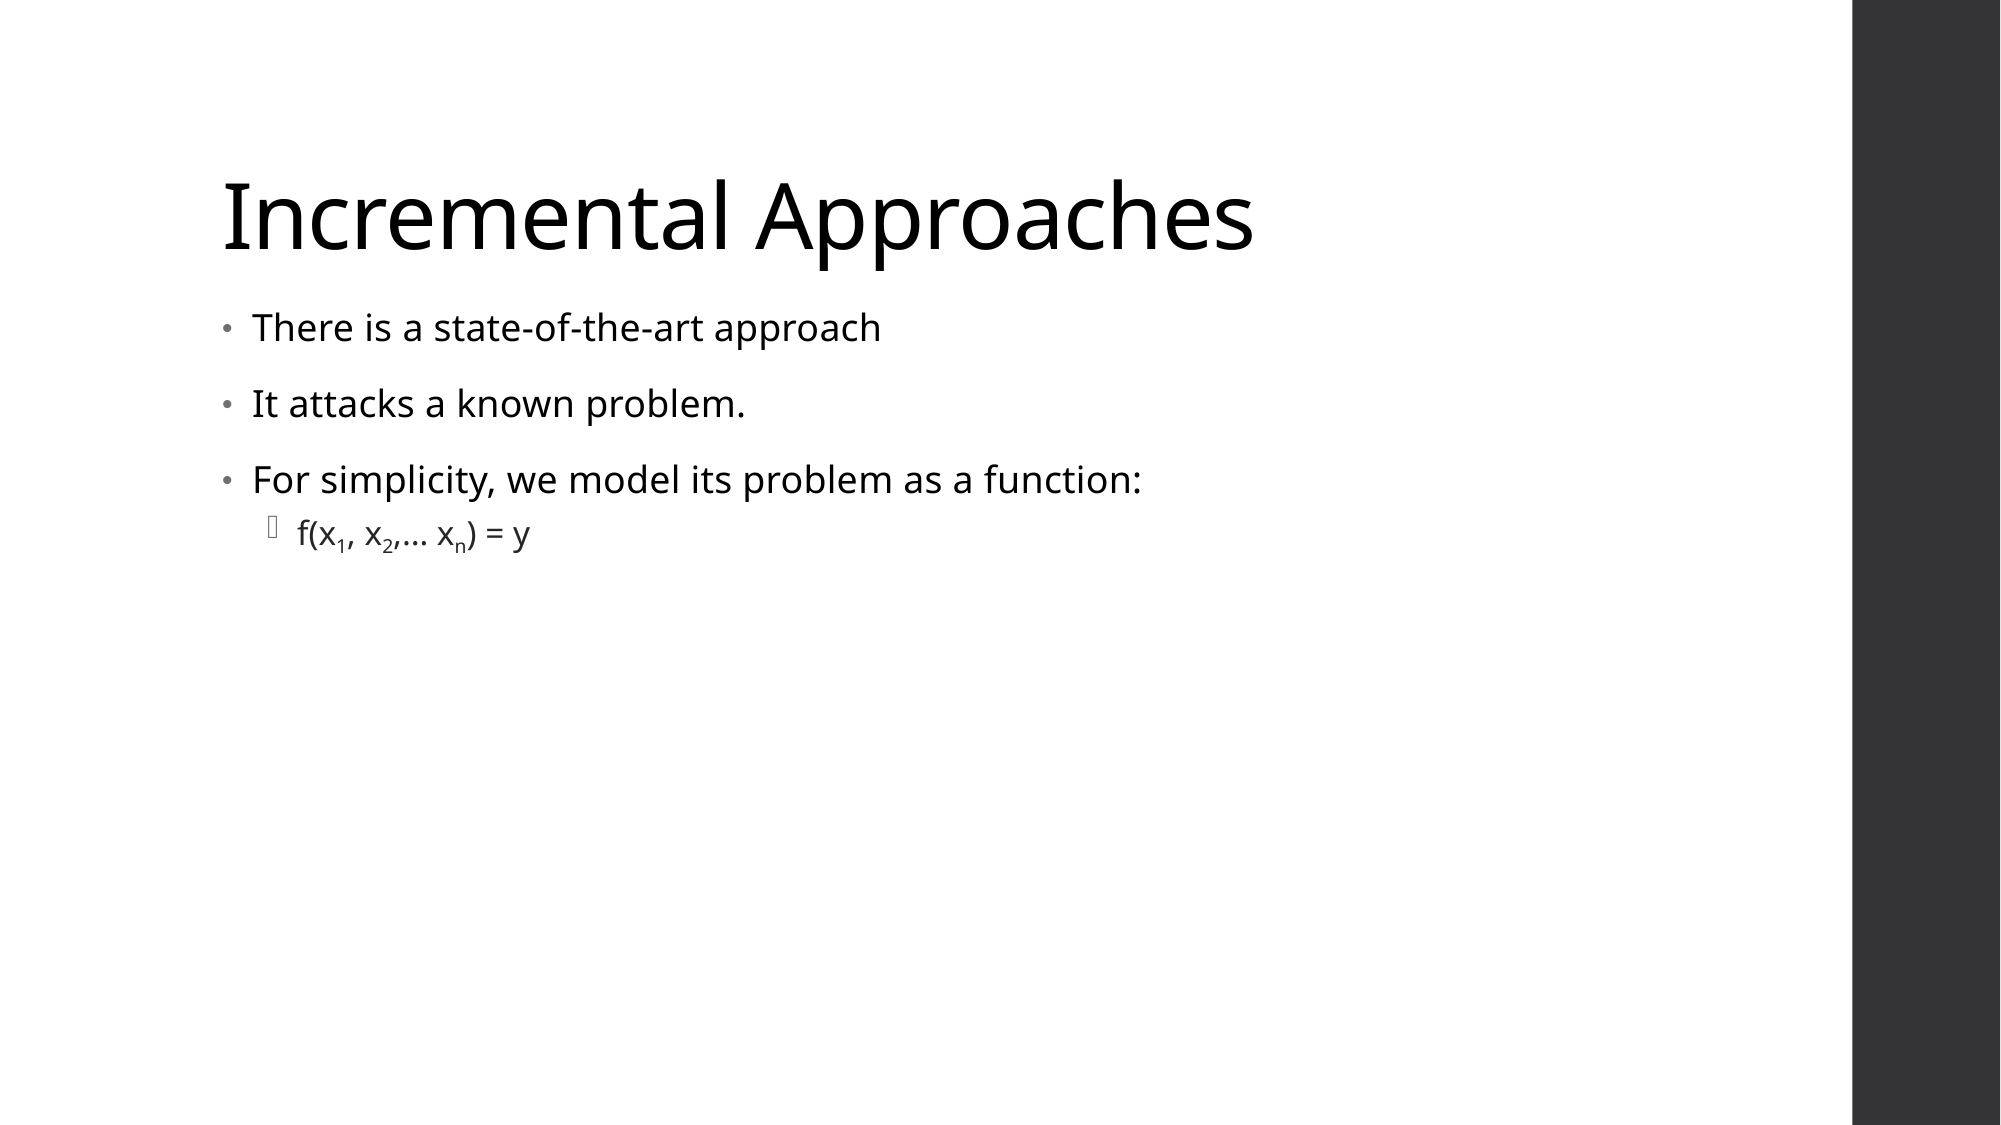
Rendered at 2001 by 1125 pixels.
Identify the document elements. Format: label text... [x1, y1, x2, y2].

list There is a state-of-the-art approach It attacks a known problem. For simplicity, we model its problem as a function: f(x1, x2,… xn) = y [206, 299, 1617, 1014]
title Incremental Approaches [206, 60, 1797, 278]
